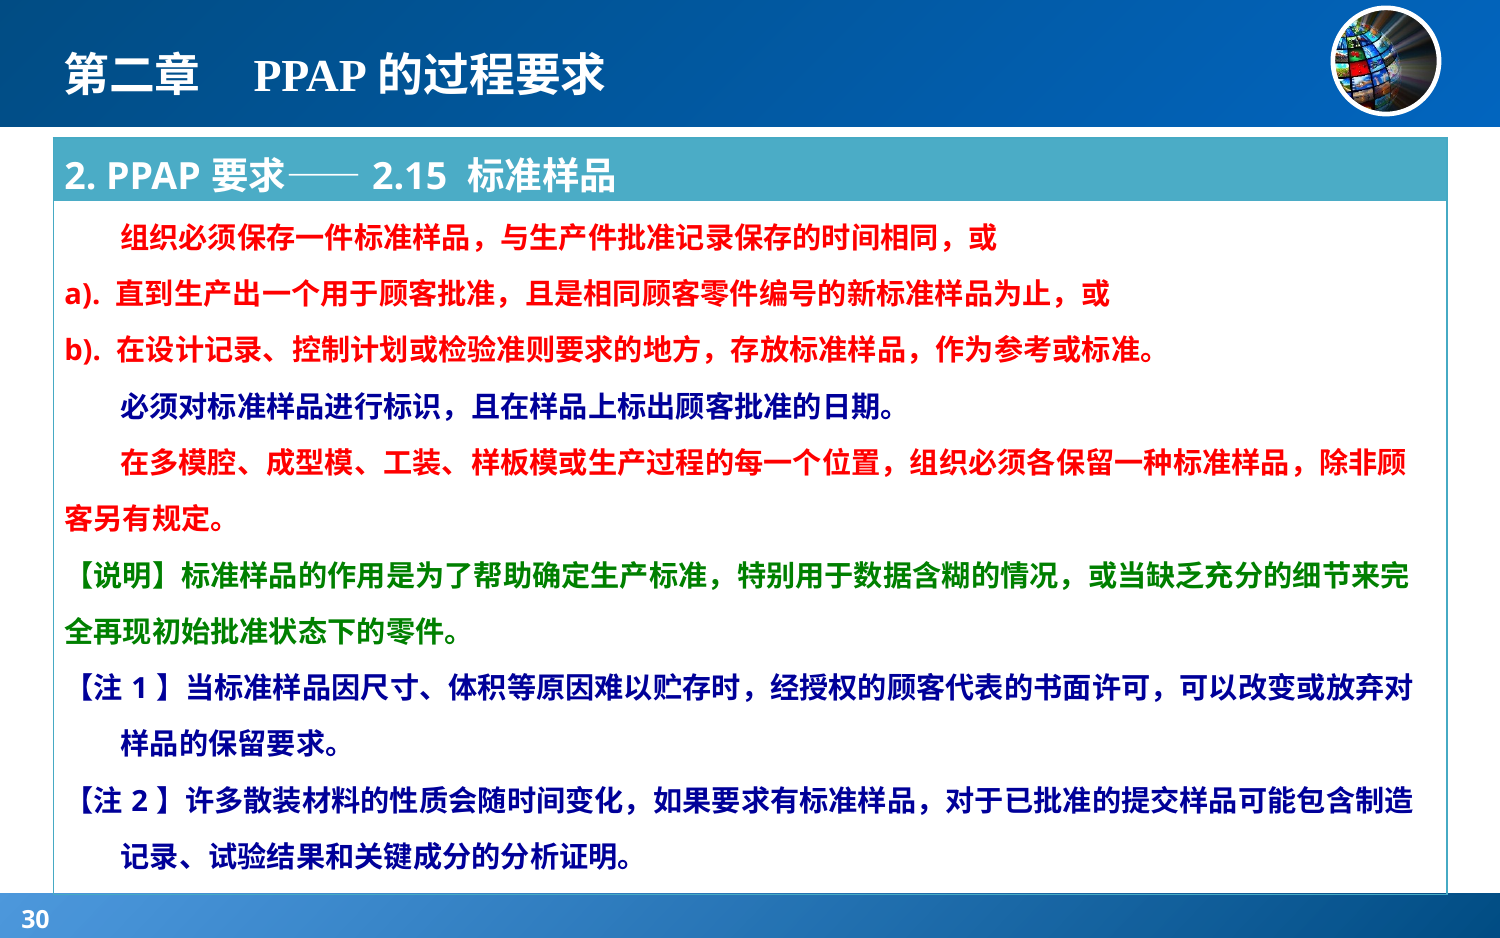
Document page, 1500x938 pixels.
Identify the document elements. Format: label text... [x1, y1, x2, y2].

table_cell 组织必须保存一件标准样品，与生产件批准记录保存的时间相同，或 a). 直到生产出一个用于顾客批准，且是相同顾客零件编号的新标准样品为止，或 b). 在设计记录、控制计划或检验准则要求的地方，存放标准样品，作为参考或标准。 必须对标准样品进行标识，且在样品上标出顾客批准的日期。 在多模腔、成型模、工装、样板模或生产过程的每一个位置，组织必须各保留一种标准样品，除非顾客另有规定。 【说明】标准样品的作用是为了帮助确定生产标准，特别用于数据含糊的情况，或当缺乏充分的细节来完全再现初始批准状态下的零件。 【注1】当标准样品因尺寸、体积等原因难以贮存时，经授权的顾客代表的书面许可，可以改变或放弃对样品的保留要求。 【注2】许多散装材料的性质会随时间变化，如果要求有标准样品，对于已批准的提交样品可能包含制造记录、试验结果和关键成分的分析证明。 [54, 201, 1446, 894]
title 第二章 PPAP的过程要求 [48, 19, 1005, 127]
picture [1336, 11, 1436, 111]
table_header 2. PPAP要求——2.15 标准样品 [54, 139, 1446, 201]
